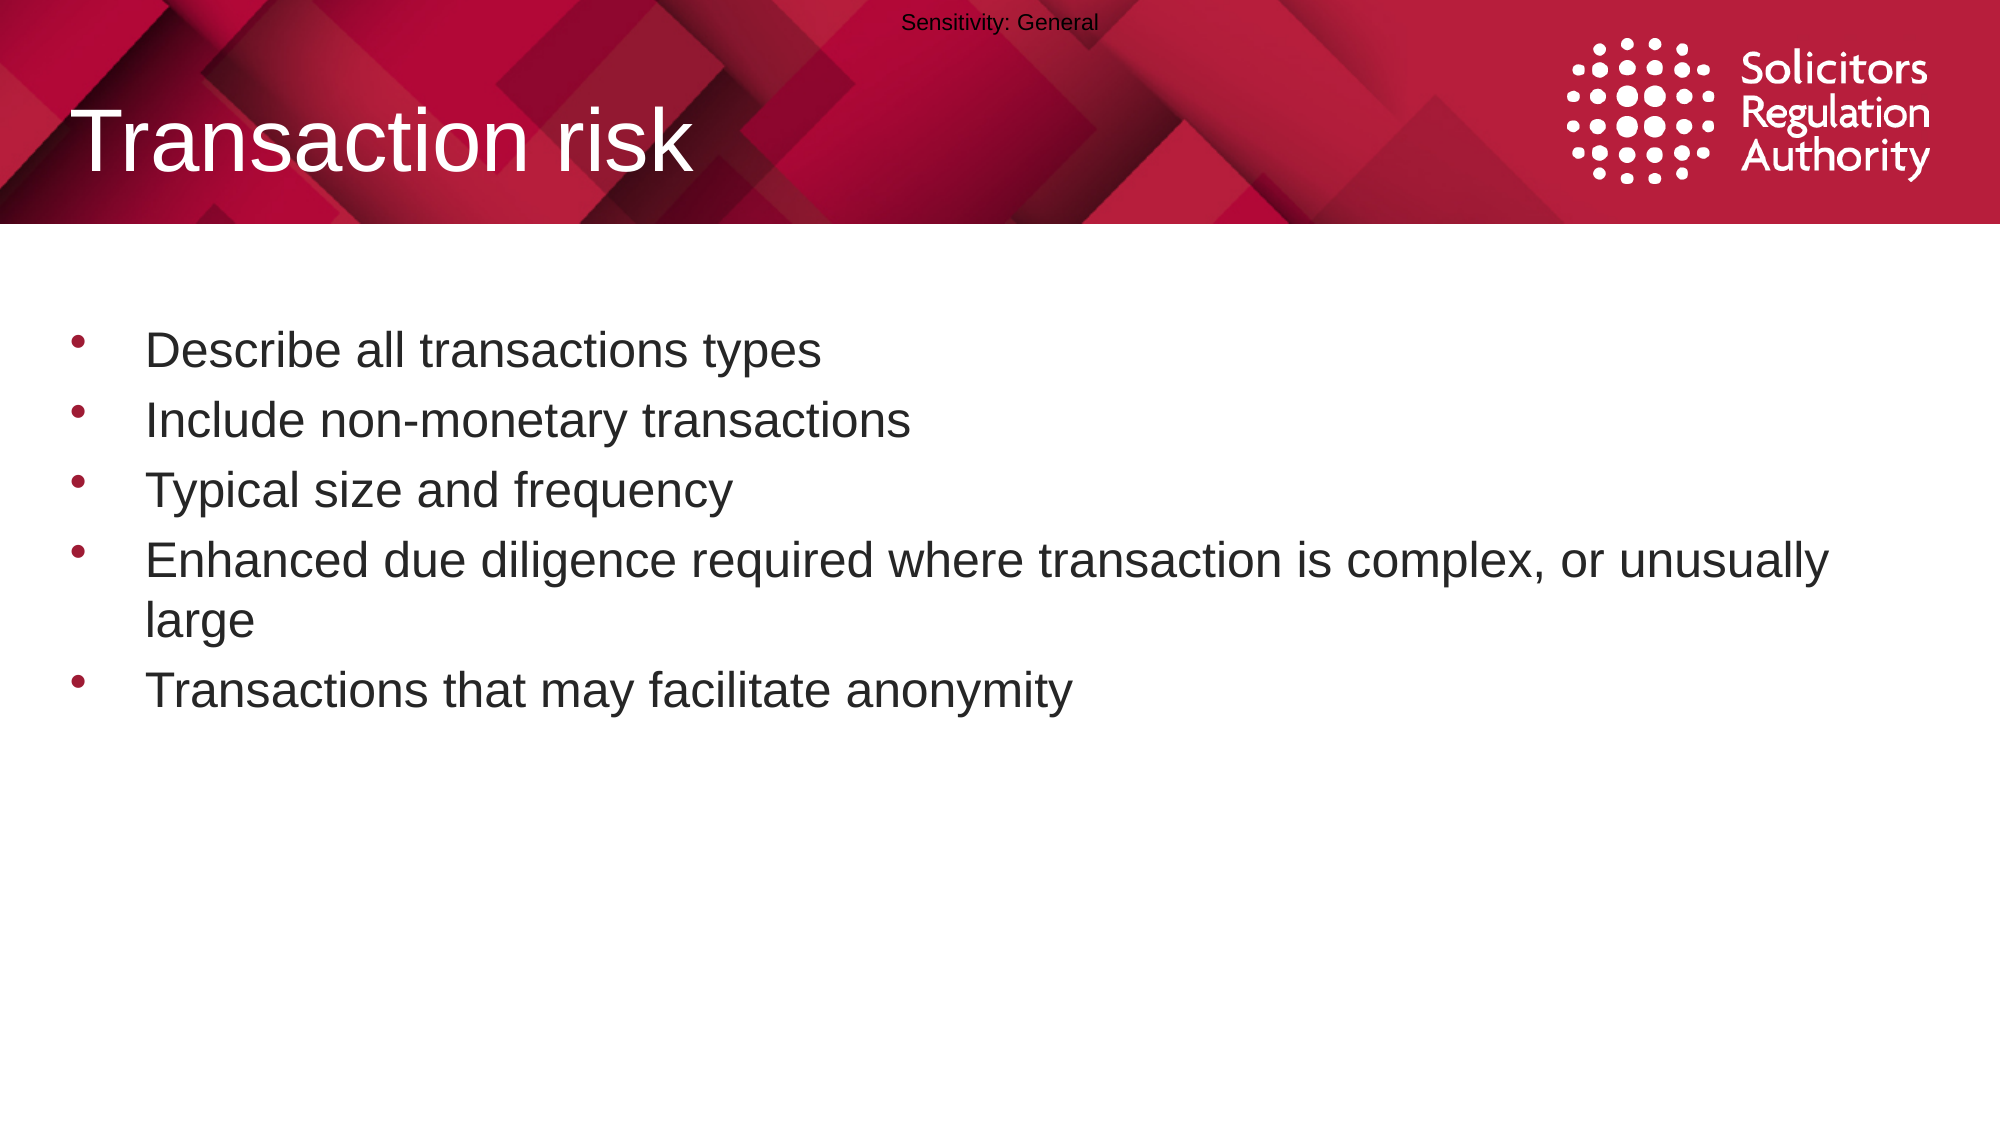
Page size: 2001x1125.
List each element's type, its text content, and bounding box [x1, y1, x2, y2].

picture [0, 0, 2000, 224]
title Transaction risk [54, 42, 1126, 231]
list Describe all transactions types Include non-monetary transactions Typical size and frequency Enhanced due diligence required where transaction is complex, or unusually large Transactions that may facilitate anonymity [54, 310, 1946, 1045]
